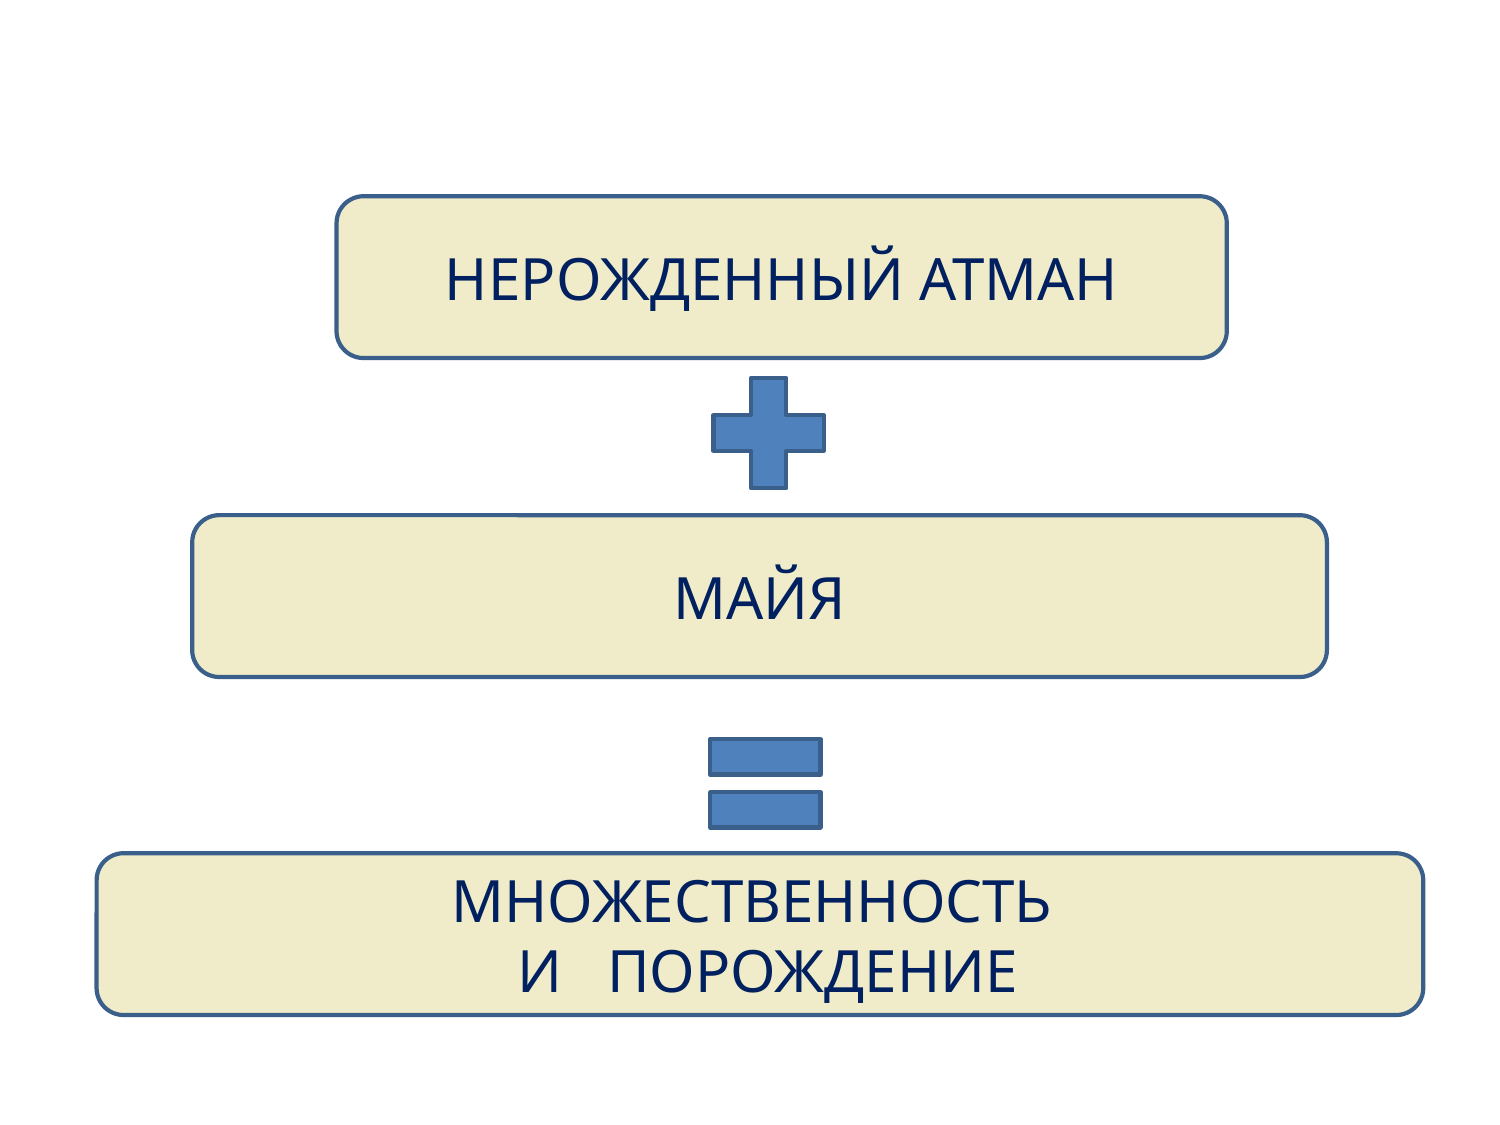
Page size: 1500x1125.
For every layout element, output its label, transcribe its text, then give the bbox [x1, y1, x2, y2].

text_box [708, 790, 823, 830]
text_box МНОЖЕСТВЕННОСТЬ И ПОРОЖДЕНИЕ [94, 851, 1426, 1018]
text_box МАЙЯ [190, 513, 1330, 680]
text_box [711, 376, 826, 490]
text_box [708, 737, 823, 777]
text_box НЕРОЖДЕННЫЙ АТМАН [334, 194, 1229, 361]
